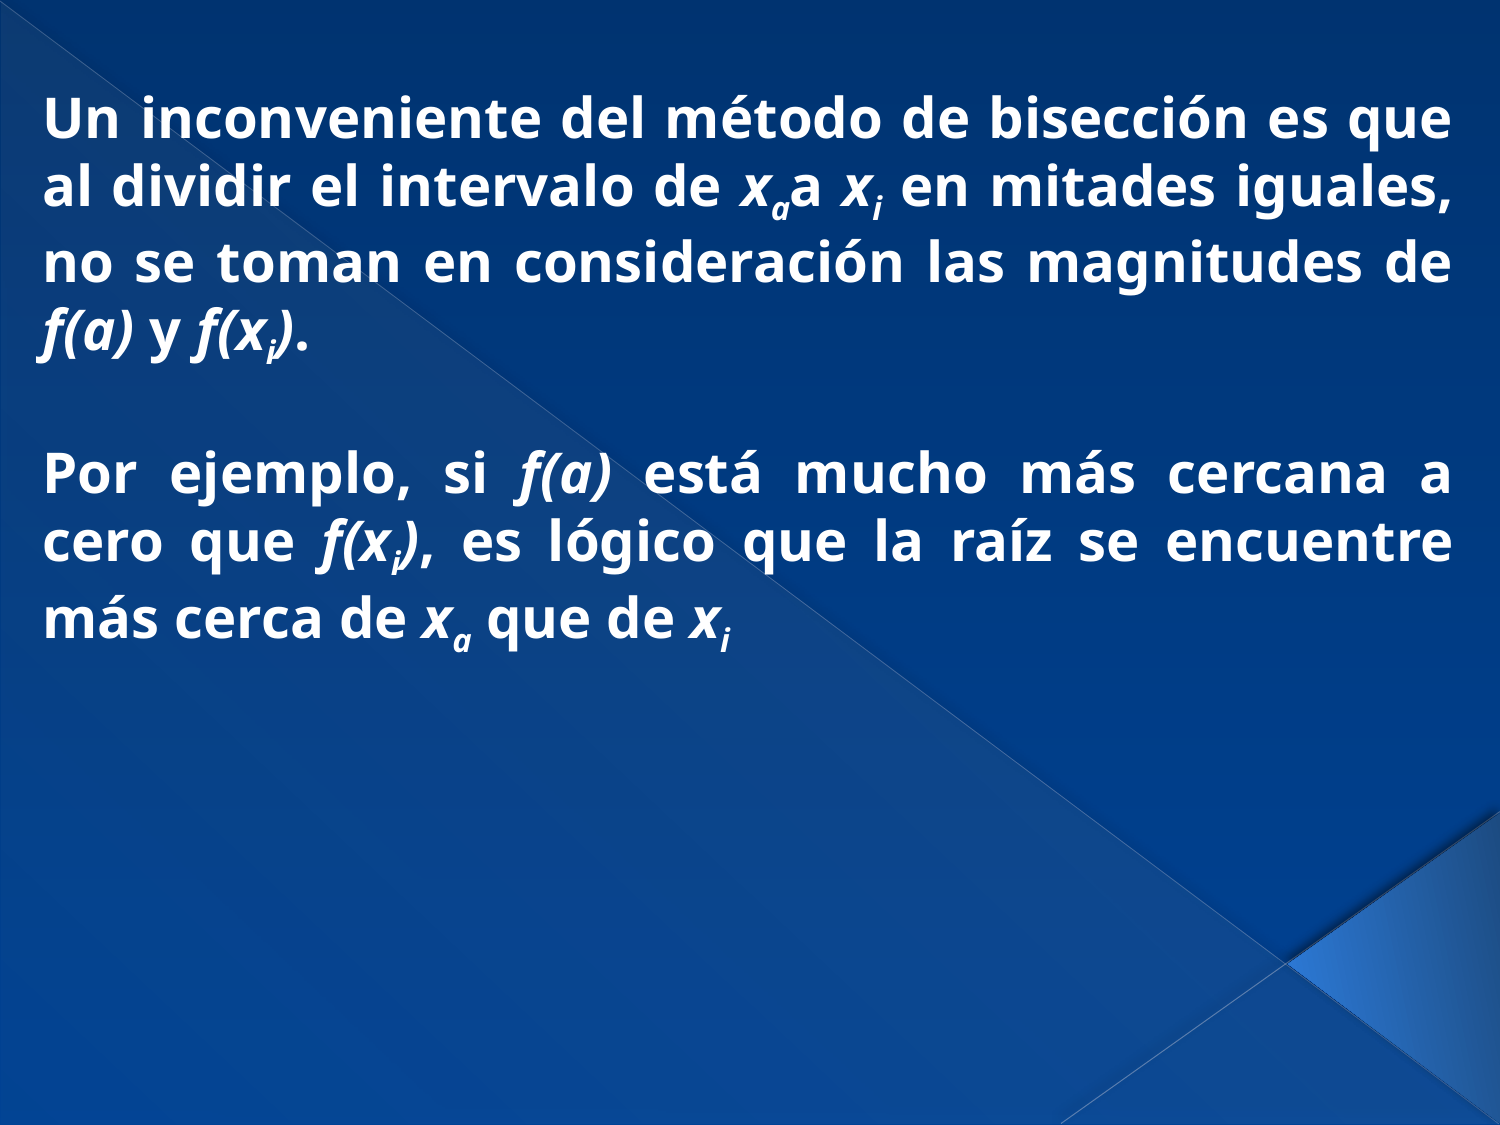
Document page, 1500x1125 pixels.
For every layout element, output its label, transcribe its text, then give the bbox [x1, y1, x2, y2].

text_box Un inconveniente del método de bisección es que al dividir el intervalo de xaa xi en mitades iguales, no se toman en consideración las magnitudes de f(a) y f(xi). [27, 74, 1469, 379]
text_box Por ejemplo, si f(a) está mucho más cercana a cero que f(xi), es lógico que la raíz se encuentre más cerca de xa que de xi [27, 430, 1469, 667]
